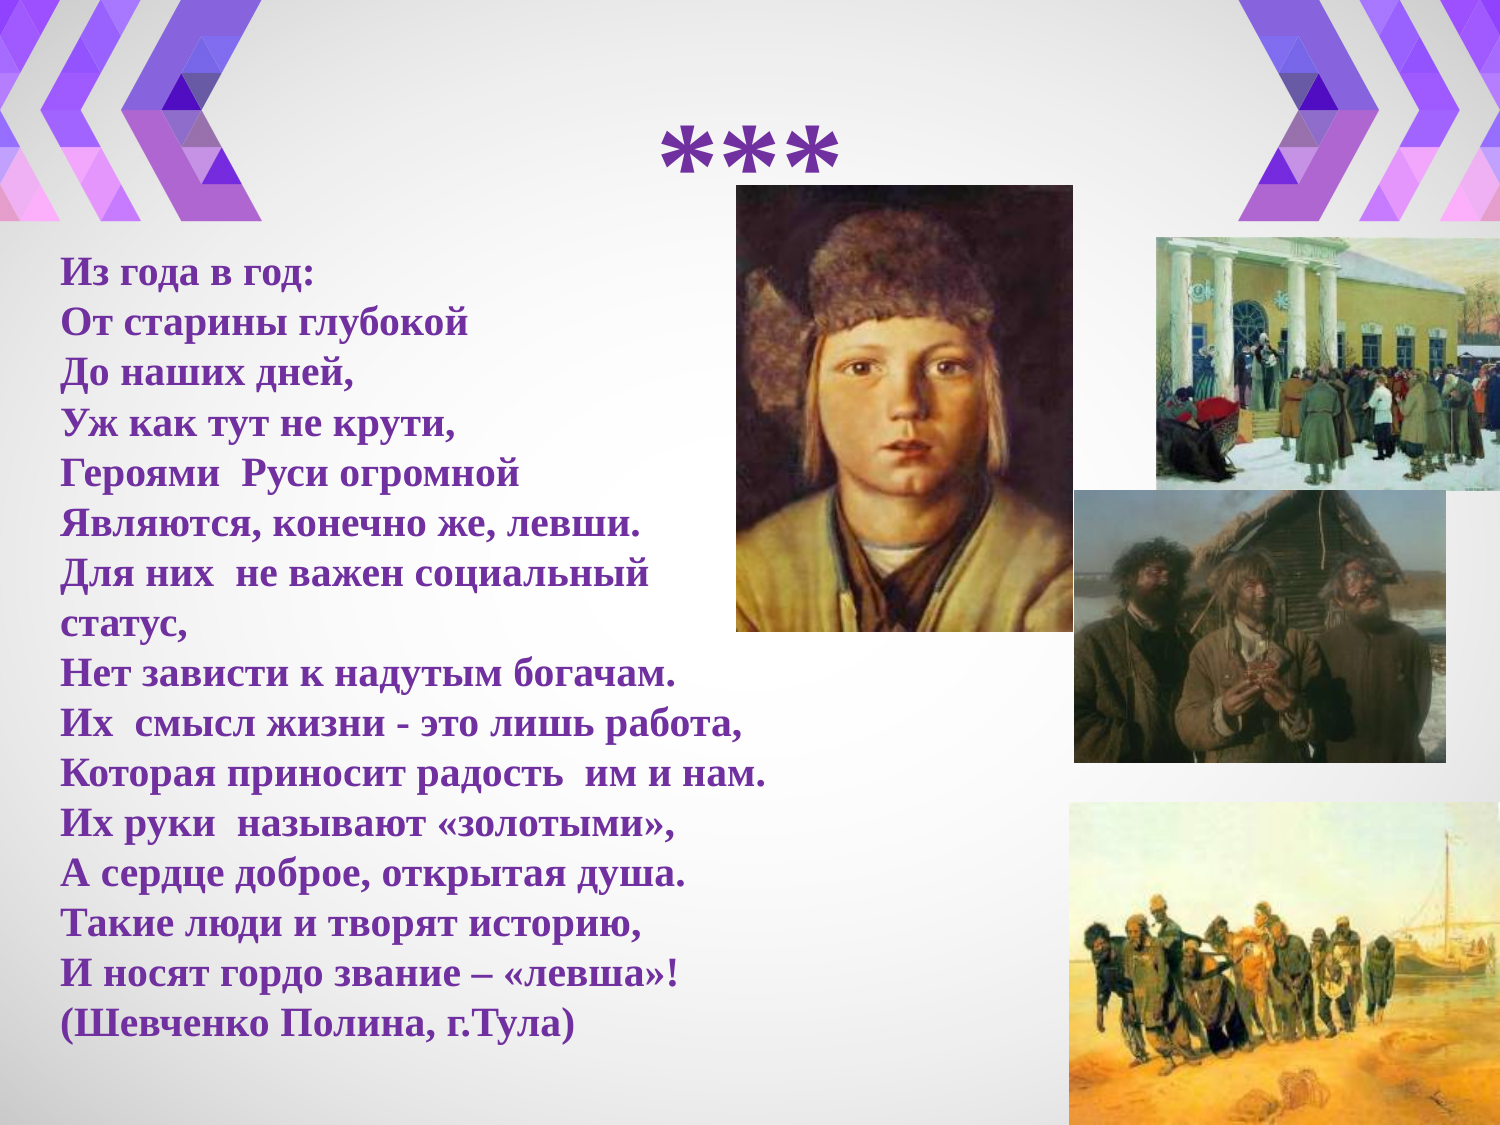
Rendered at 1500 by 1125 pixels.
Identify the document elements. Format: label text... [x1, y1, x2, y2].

title *** [103, 59, 1397, 278]
text_box Из года в год: От старины глубокой До наших дней, Уж как тут не крути, Героями Руси огромной Являются, конечно же, левши. Для них не важен социальный статус, Нет зависти к надутым богачам. Их смысл жизни - это лишь работа, Которая приносит радость им и нам. Их руки называют «золотыми», А сердце доброе, открытая душа. Такие люди и творят историю, И носят гордо звание – «левша»! (Шевченко Полина, г.Тула) [45, 236, 796, 1052]
picture [0, 0, 1500, 1125]
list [736, 185, 1073, 632]
